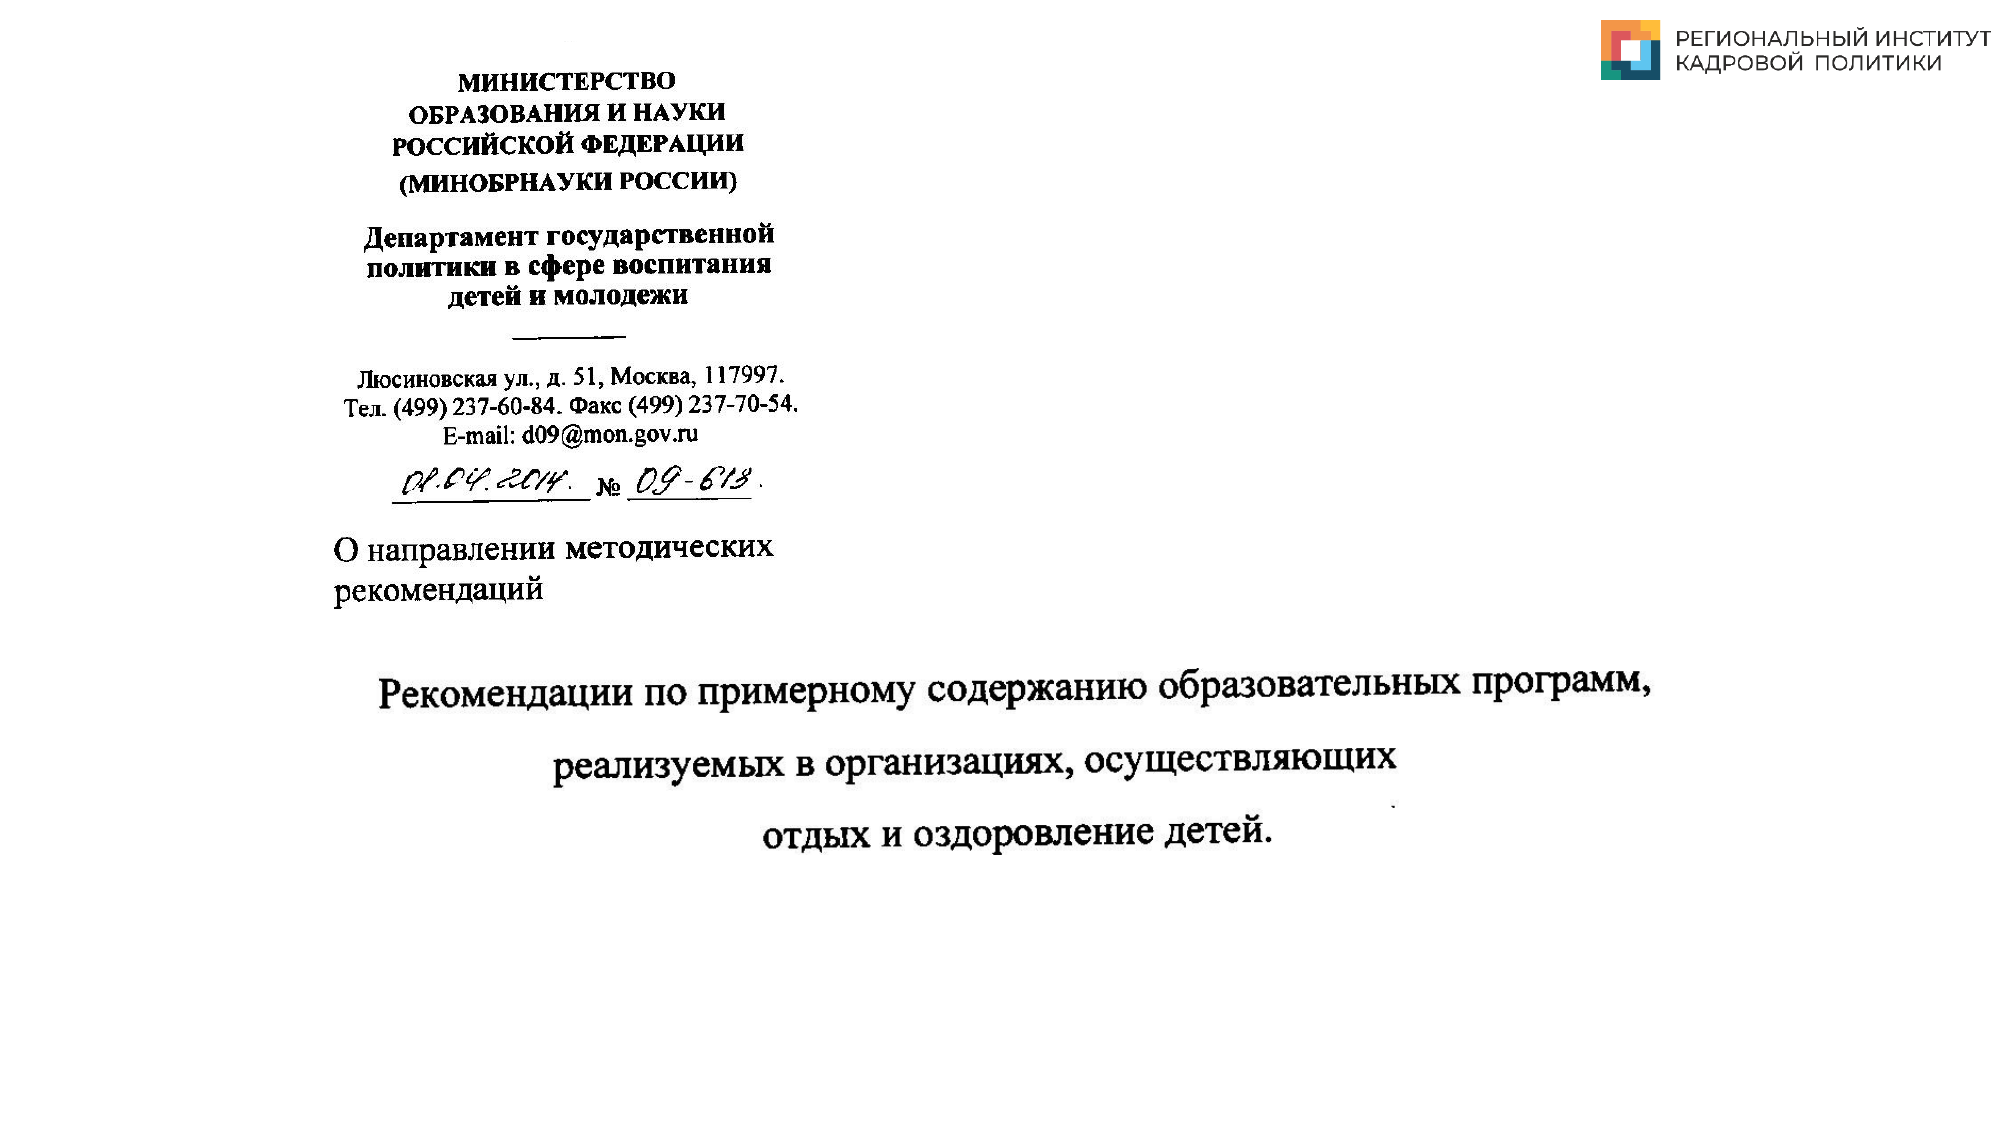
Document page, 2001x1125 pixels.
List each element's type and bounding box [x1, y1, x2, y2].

picture [1601, 20, 1991, 80]
list [362, 668, 1713, 855]
picture [267, 41, 841, 637]
